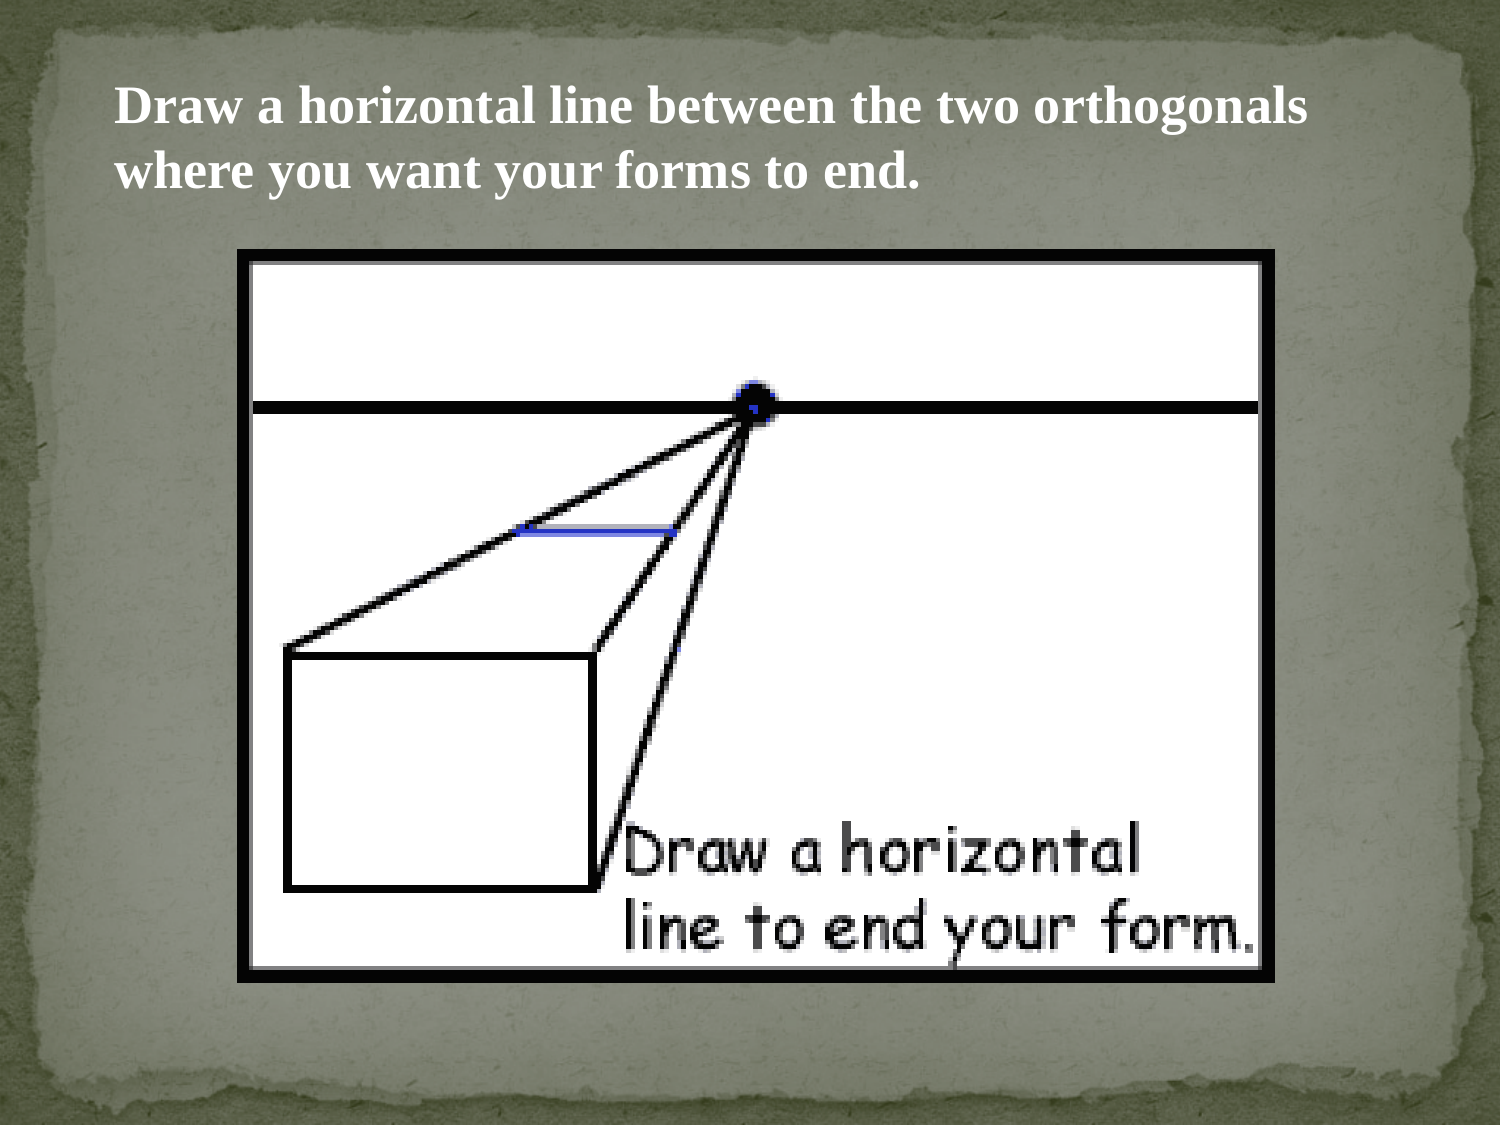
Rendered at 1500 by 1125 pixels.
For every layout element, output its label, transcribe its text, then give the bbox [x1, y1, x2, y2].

text_box Draw a horizontal line between the two orthogonals where you want your forms to end. [99, 62, 1450, 208]
picture [237, 249, 1275, 983]
